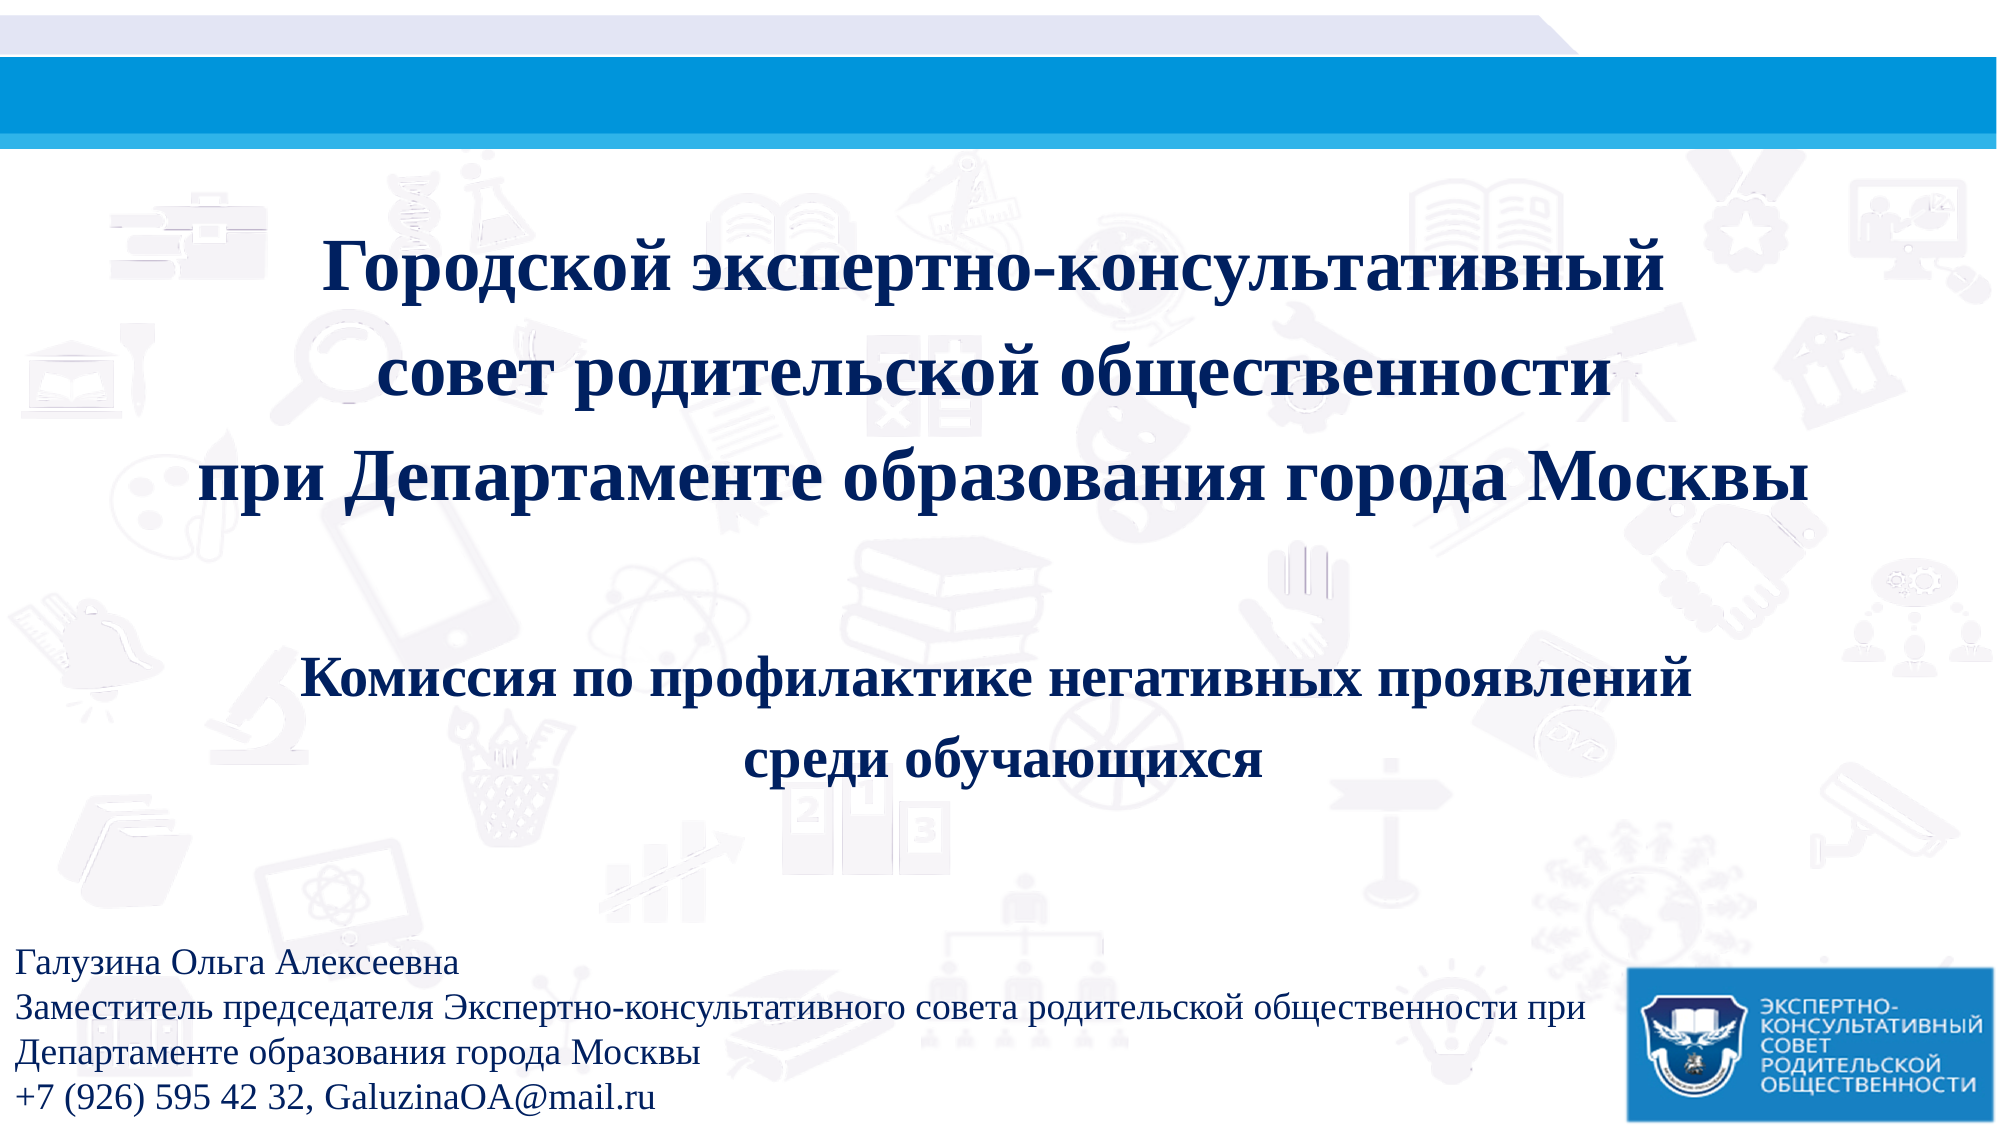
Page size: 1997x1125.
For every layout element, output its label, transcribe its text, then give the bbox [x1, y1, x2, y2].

picture [0, 134, 1997, 150]
text_box Галузина Ольга Алексеевна Заместитель председателя Экспертно-консультативного совета родительской общественности при Департаменте образования города Москвы +7 (926) 595 42 32, GaluzinaOA@mail.ru [0, 929, 1608, 1125]
subtitle Городской экспертно-консультативный совет родительской общественности при Департаменте образования города Москвы Комиссия по профилактике негативных проявлений среди обучающихся [76, 208, 1932, 811]
picture [1623, 964, 1997, 1125]
picture [0, 0, 1997, 56]
